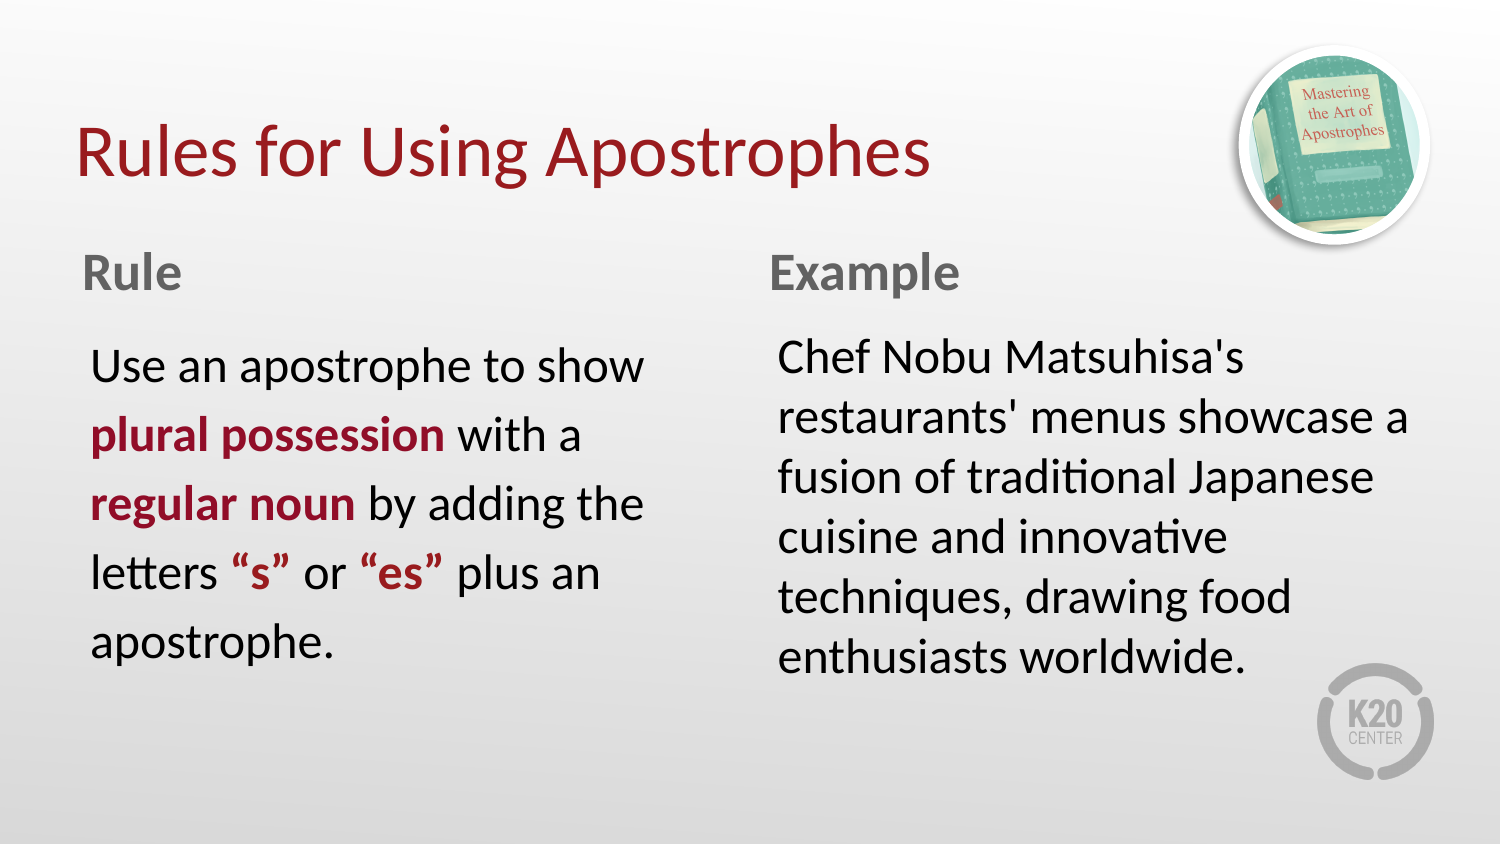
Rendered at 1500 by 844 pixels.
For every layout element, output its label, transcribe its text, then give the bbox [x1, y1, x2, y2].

list Rule [75, 228, 738, 310]
picture [1300, 646, 1451, 797]
picture [1243, 50, 1426, 240]
list Chef Nobu Matsuhisa's restaurants' menus showcase a fusion of traditional Japanese cuisine and innovative techniques, drawing food enthusiasts worldwide. [762, 323, 1426, 783]
list Example [761, 228, 1426, 310]
list Use an apostrophe to show plural possession with a regular noun by adding the letters “s” or “es” plus an apostrophe. [75, 323, 738, 783]
title Rules for Using Apostrophes [75, 50, 1241, 191]
